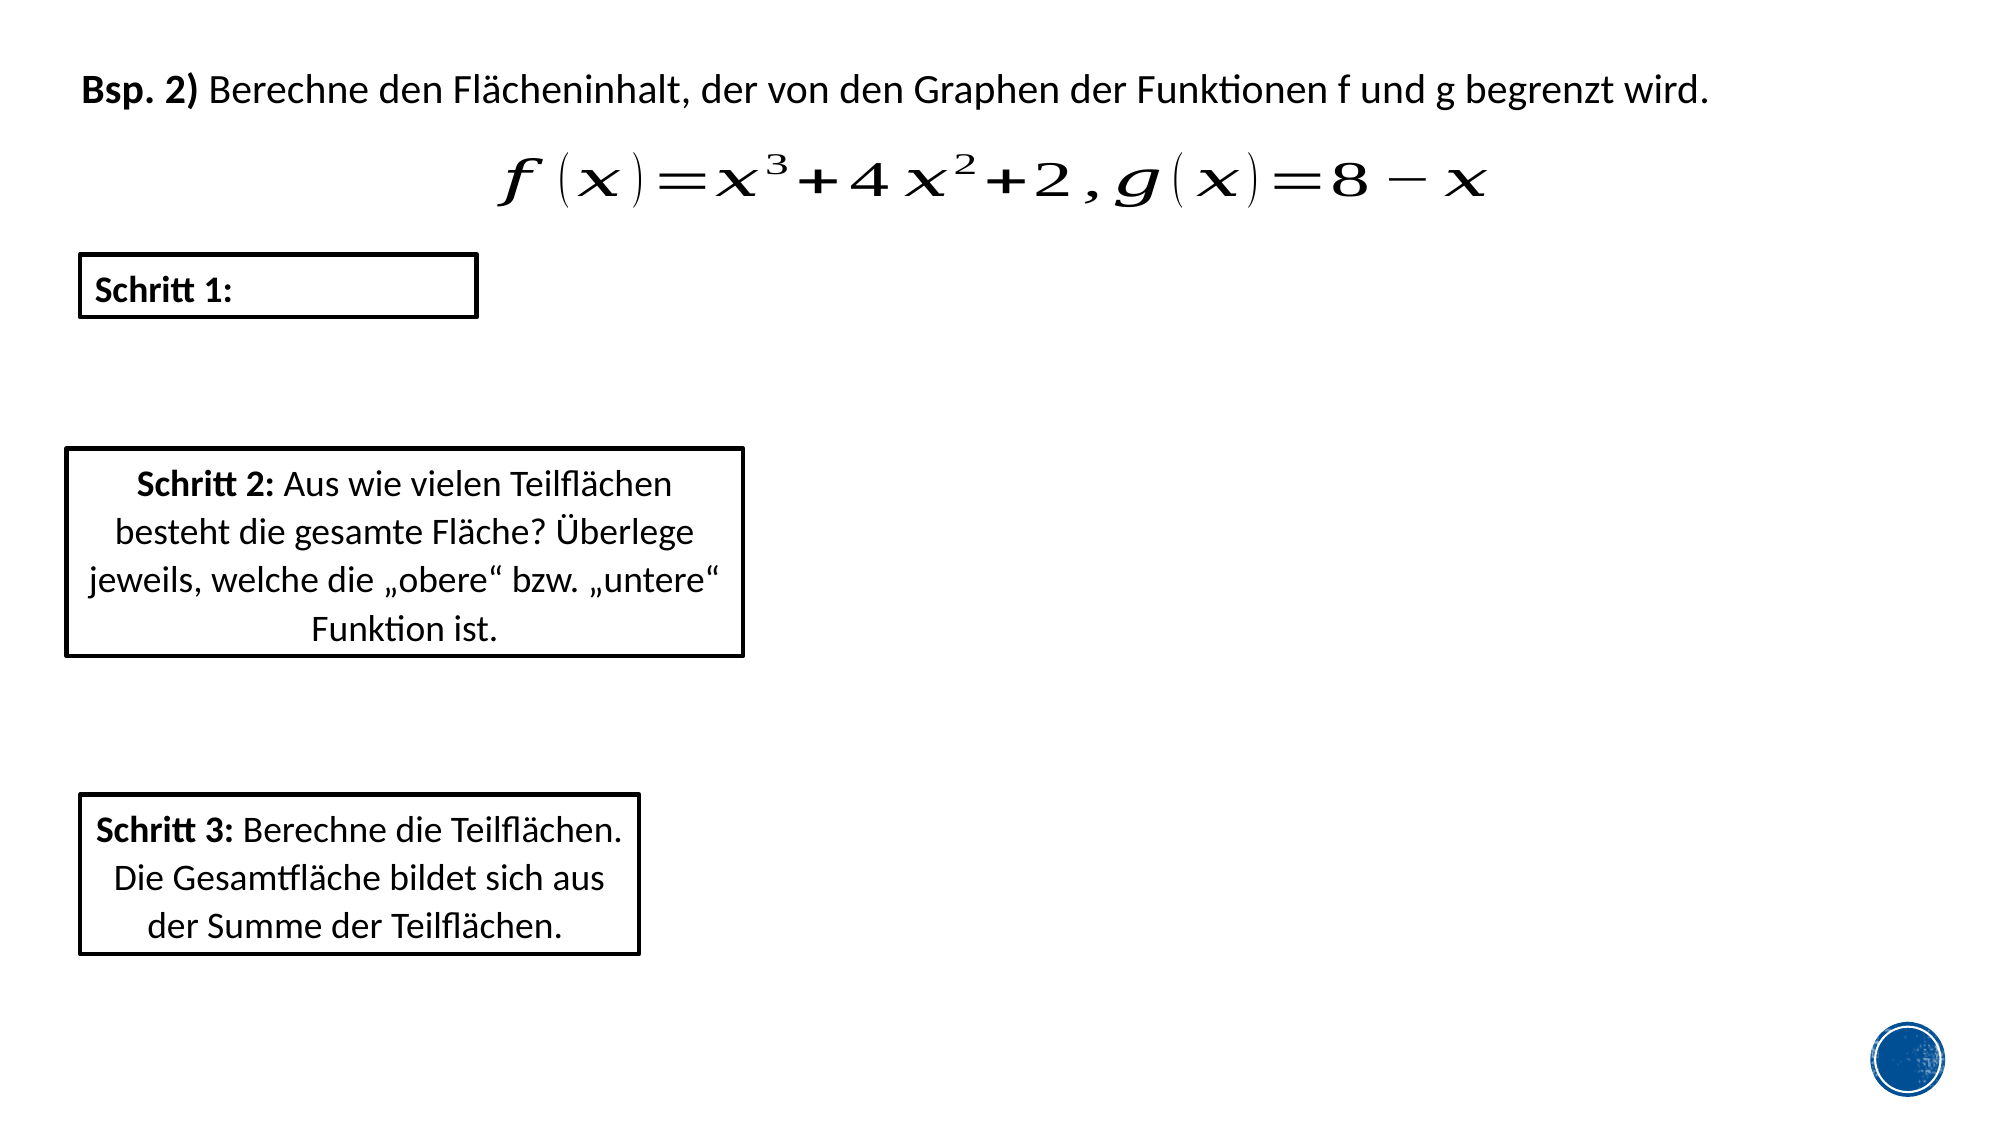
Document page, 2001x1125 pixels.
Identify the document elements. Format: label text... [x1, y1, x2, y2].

text_box Schritt 2: Aus wie vielen Teilflächen besteht die gesamte Fläche? Überlege jeweils, welche die „obere“ bzw. „untere“ Funktion ist. [66, 448, 744, 656]
text_box Schritt 3: Berechne die Teilflächen. Die Gesamtfläche bildet sich aus der Summe der Teilflächen. [80, 794, 640, 954]
text_box Bsp. 2) Berechne den Flächeninhalt, der von den Graphen der Funktionen f und g begrenzt wird. [66, 51, 1919, 120]
